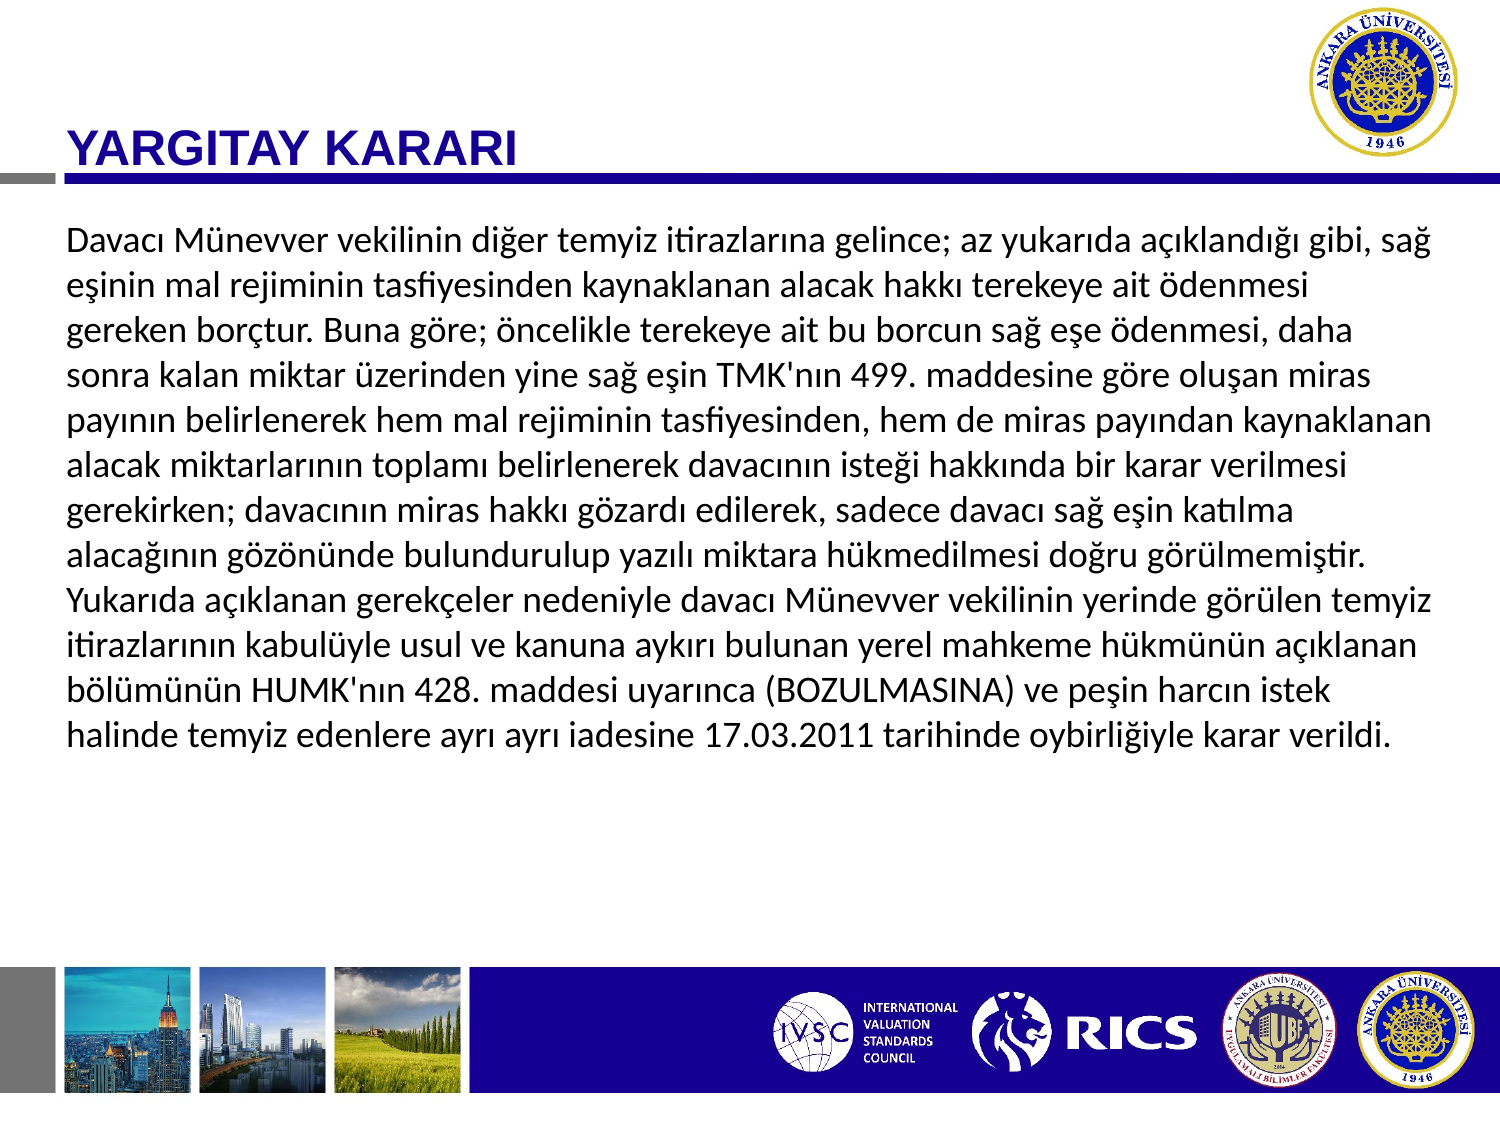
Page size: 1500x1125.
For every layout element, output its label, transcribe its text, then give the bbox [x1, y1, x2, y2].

text_box YARGITAY KARARI [51, 115, 1449, 185]
picture [0, 167, 1500, 1125]
text_box [0, 106, 1500, 167]
picture [0, 0, 1500, 106]
text_box Davacı Münevver vekilinin diğer temyiz itirazlarına gelince; az yukarıda açıklandığı gibi, sağ eşinin mal rejiminin tasfiyesinden kaynaklanan alacak hakkı terekeye ait ödenmesi gereken borçtur. Buna göre; öncelikle terekeye ait bu borcun sağ eşe ödenmesi, daha sonra kalan miktar üzerinden yine sağ eşin TMK'nın 499. maddesine göre oluşan miras payının belirlenerek hem mal rejiminin tasfiyesinden, hem de miras payından kaynaklanan alacak miktarlarının toplamı belirlenerek davacının isteği hakkında bir karar verilmesi gerekirken; davacının miras hakkı gözardı edilerek, sadece davacı sağ eşin katılma alacağının gözönünde bulundurulup yazılı miktara hükmedilmesi doğru görülmemiştir. Yukarıda açıklanan gerekçeler nedeniyle davacı Münevver vekilinin yerinde görülen temyiz itirazlarının kabulüyle usul ve kanuna aykırı bulunan yerel mahkeme hükmünün açıklanan bölümünün HUMK'nın 428. maddesi uyarınca (BOZULMASINA) ve peşin harcın istek halinde temyiz edenlere ayrı ayrı iadesine 17.03.2011 tarihinde oybirliğiyle karar verildi. [51, 207, 1449, 808]
